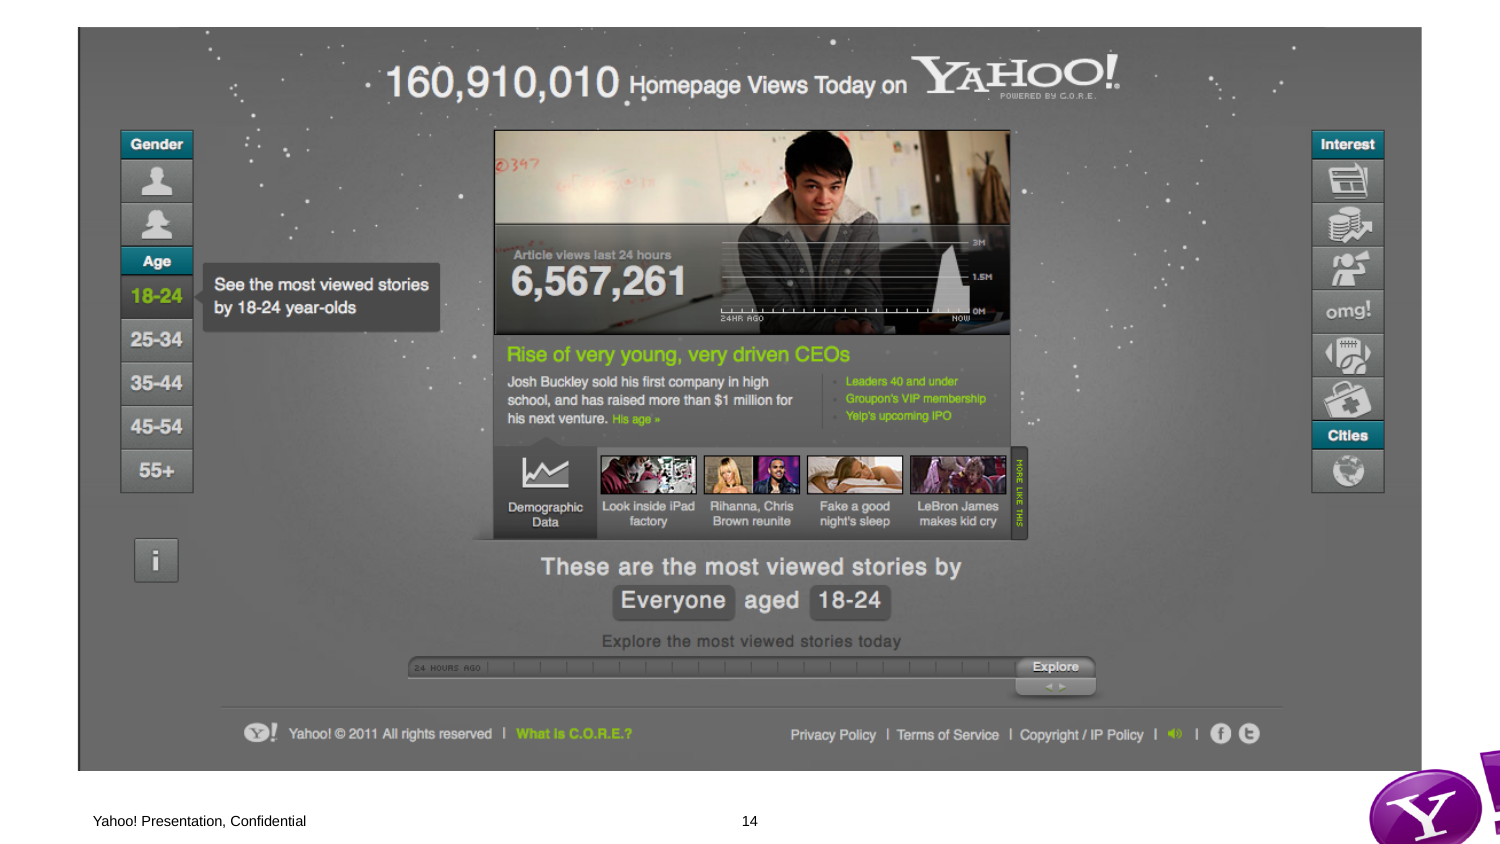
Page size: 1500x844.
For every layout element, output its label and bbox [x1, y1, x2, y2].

picture [1366, 746, 1500, 844]
list [77, 27, 1422, 771]
